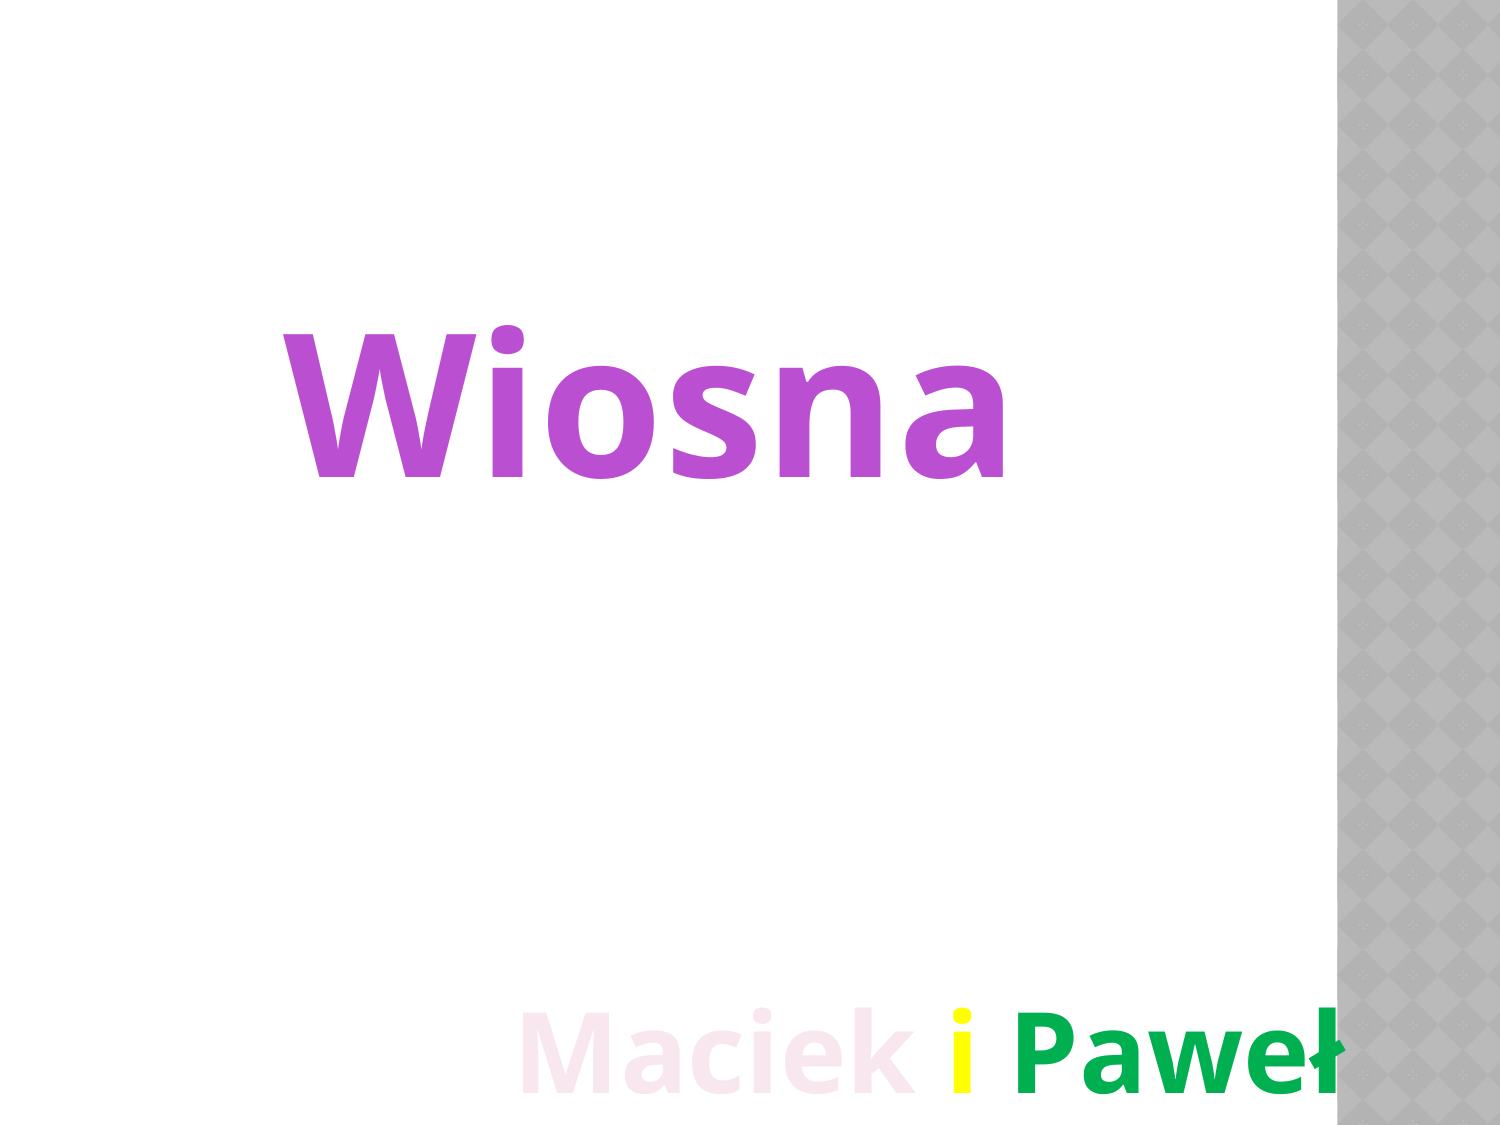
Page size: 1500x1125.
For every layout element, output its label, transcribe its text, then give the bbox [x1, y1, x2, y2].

text_box Wiosna [268, 269, 1034, 525]
text_box Maciek i Paweł [498, 973, 1360, 1124]
